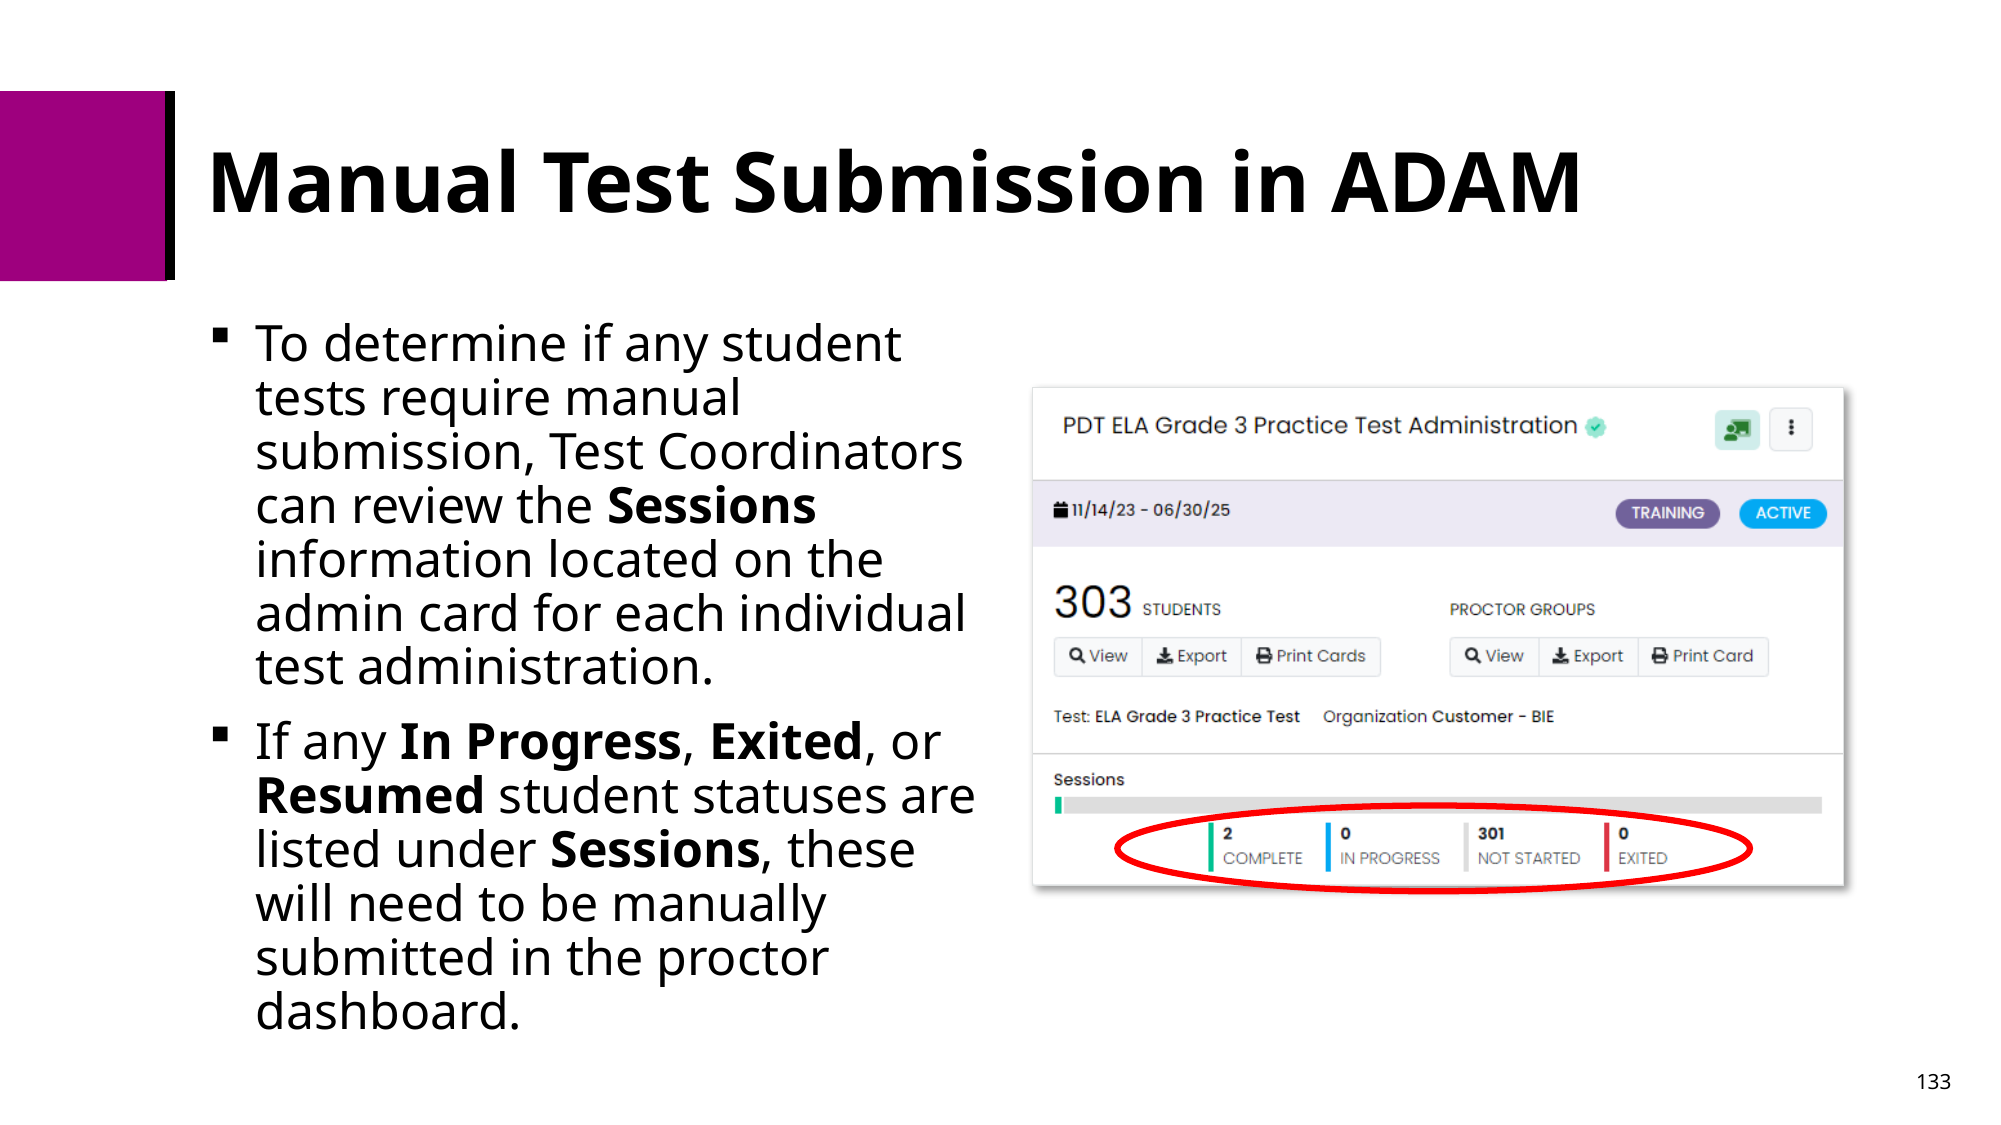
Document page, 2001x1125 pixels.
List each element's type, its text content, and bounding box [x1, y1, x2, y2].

text_box [1268, 886, 1599, 893]
list To determine if any student tests require manual submission, Test Coordinators can review the Sessions information located on the admin card for each individual test administration. If any In Progress, Exited, or Resumed student statuses are listed under Sessions, these will need to be manually submitted in the proctor dashboard. [194, 310, 996, 1045]
slide_number 133 [1510, 1064, 1961, 1125]
title Manual Test Submission in ADAM [194, 93, 1830, 278]
picture [1032, 387, 1844, 886]
